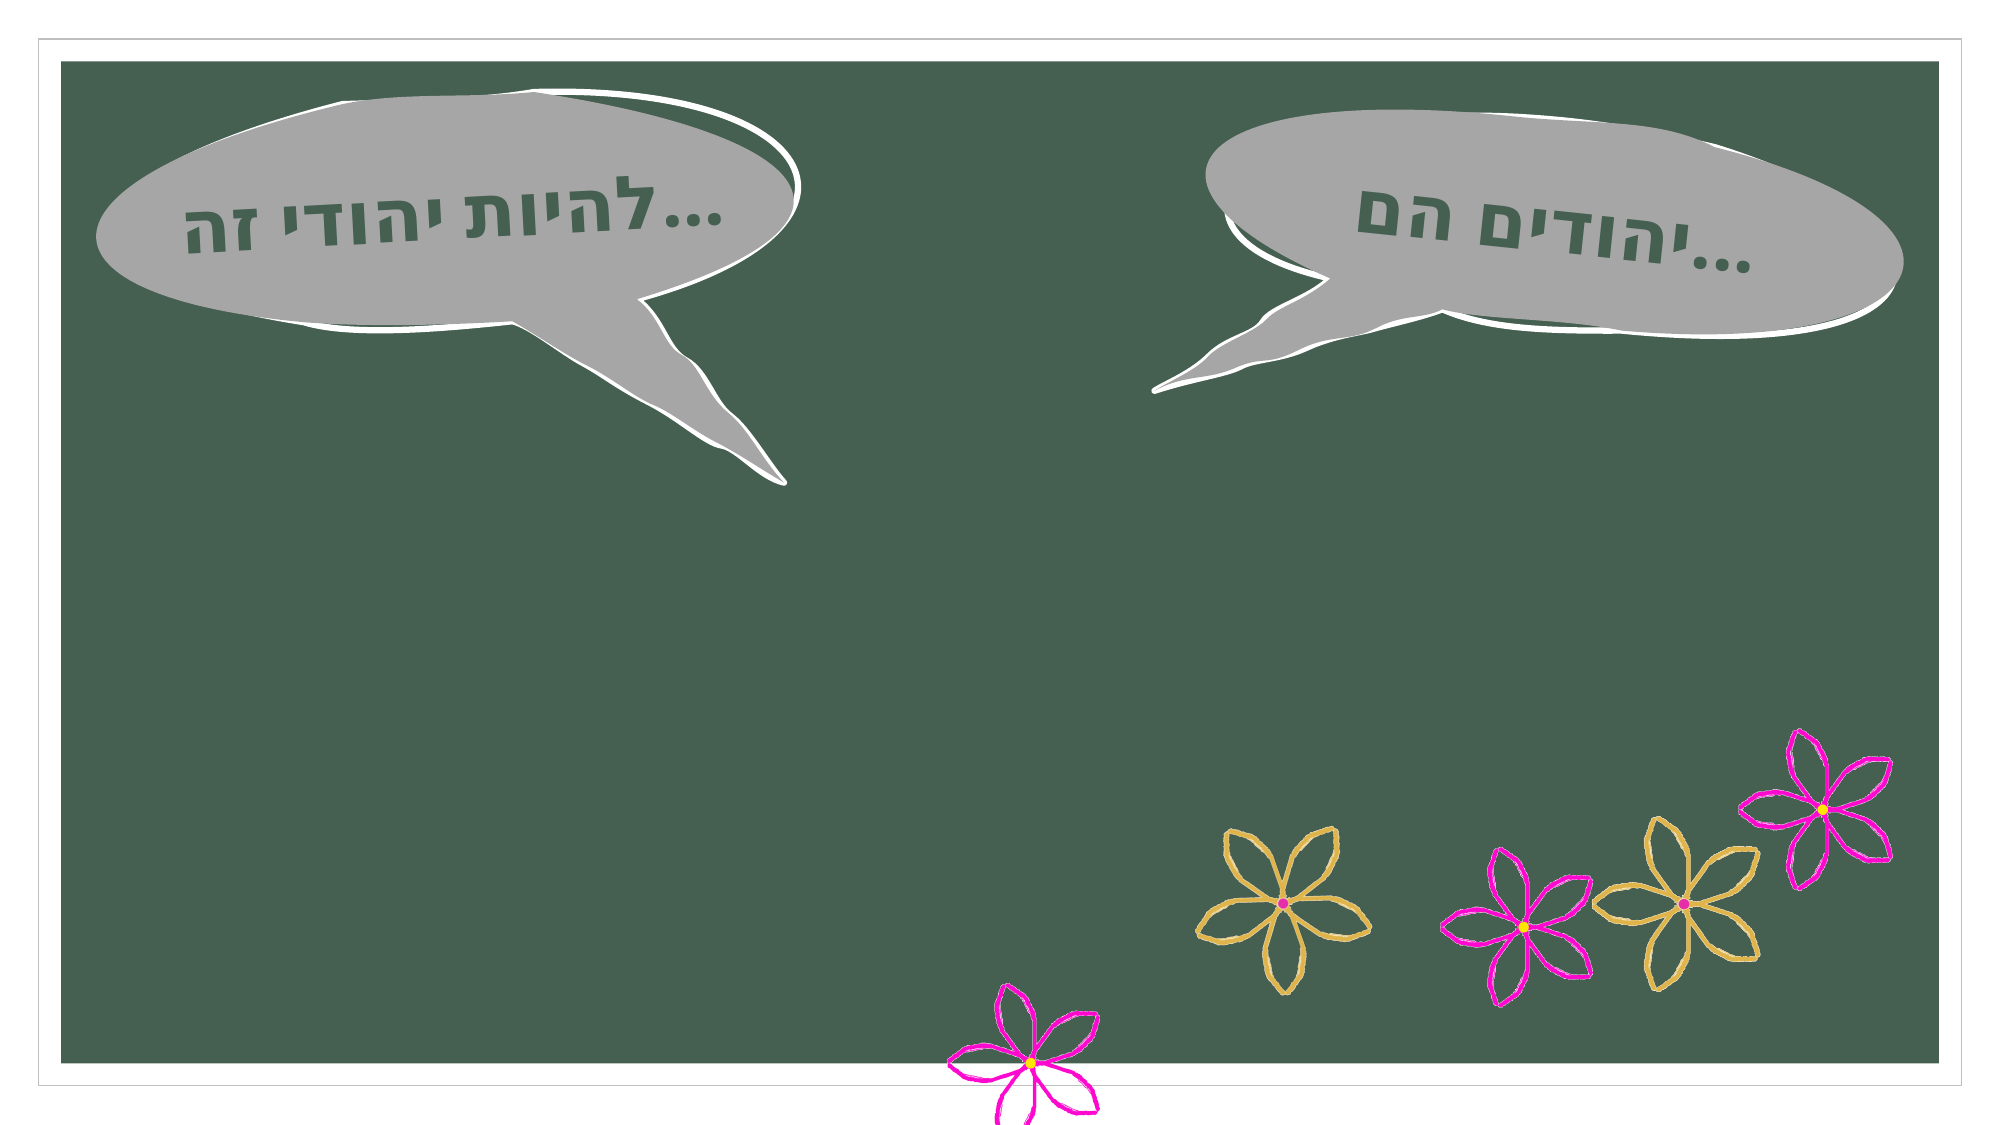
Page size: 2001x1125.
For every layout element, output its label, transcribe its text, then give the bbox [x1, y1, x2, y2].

picture [939, 979, 1113, 1125]
text_box להיות יהודי זה... [96, 90, 800, 484]
picture [1156, 776, 1379, 1027]
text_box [1371, 672, 1906, 1019]
text_box יהודים הם... [1153, 109, 1904, 392]
